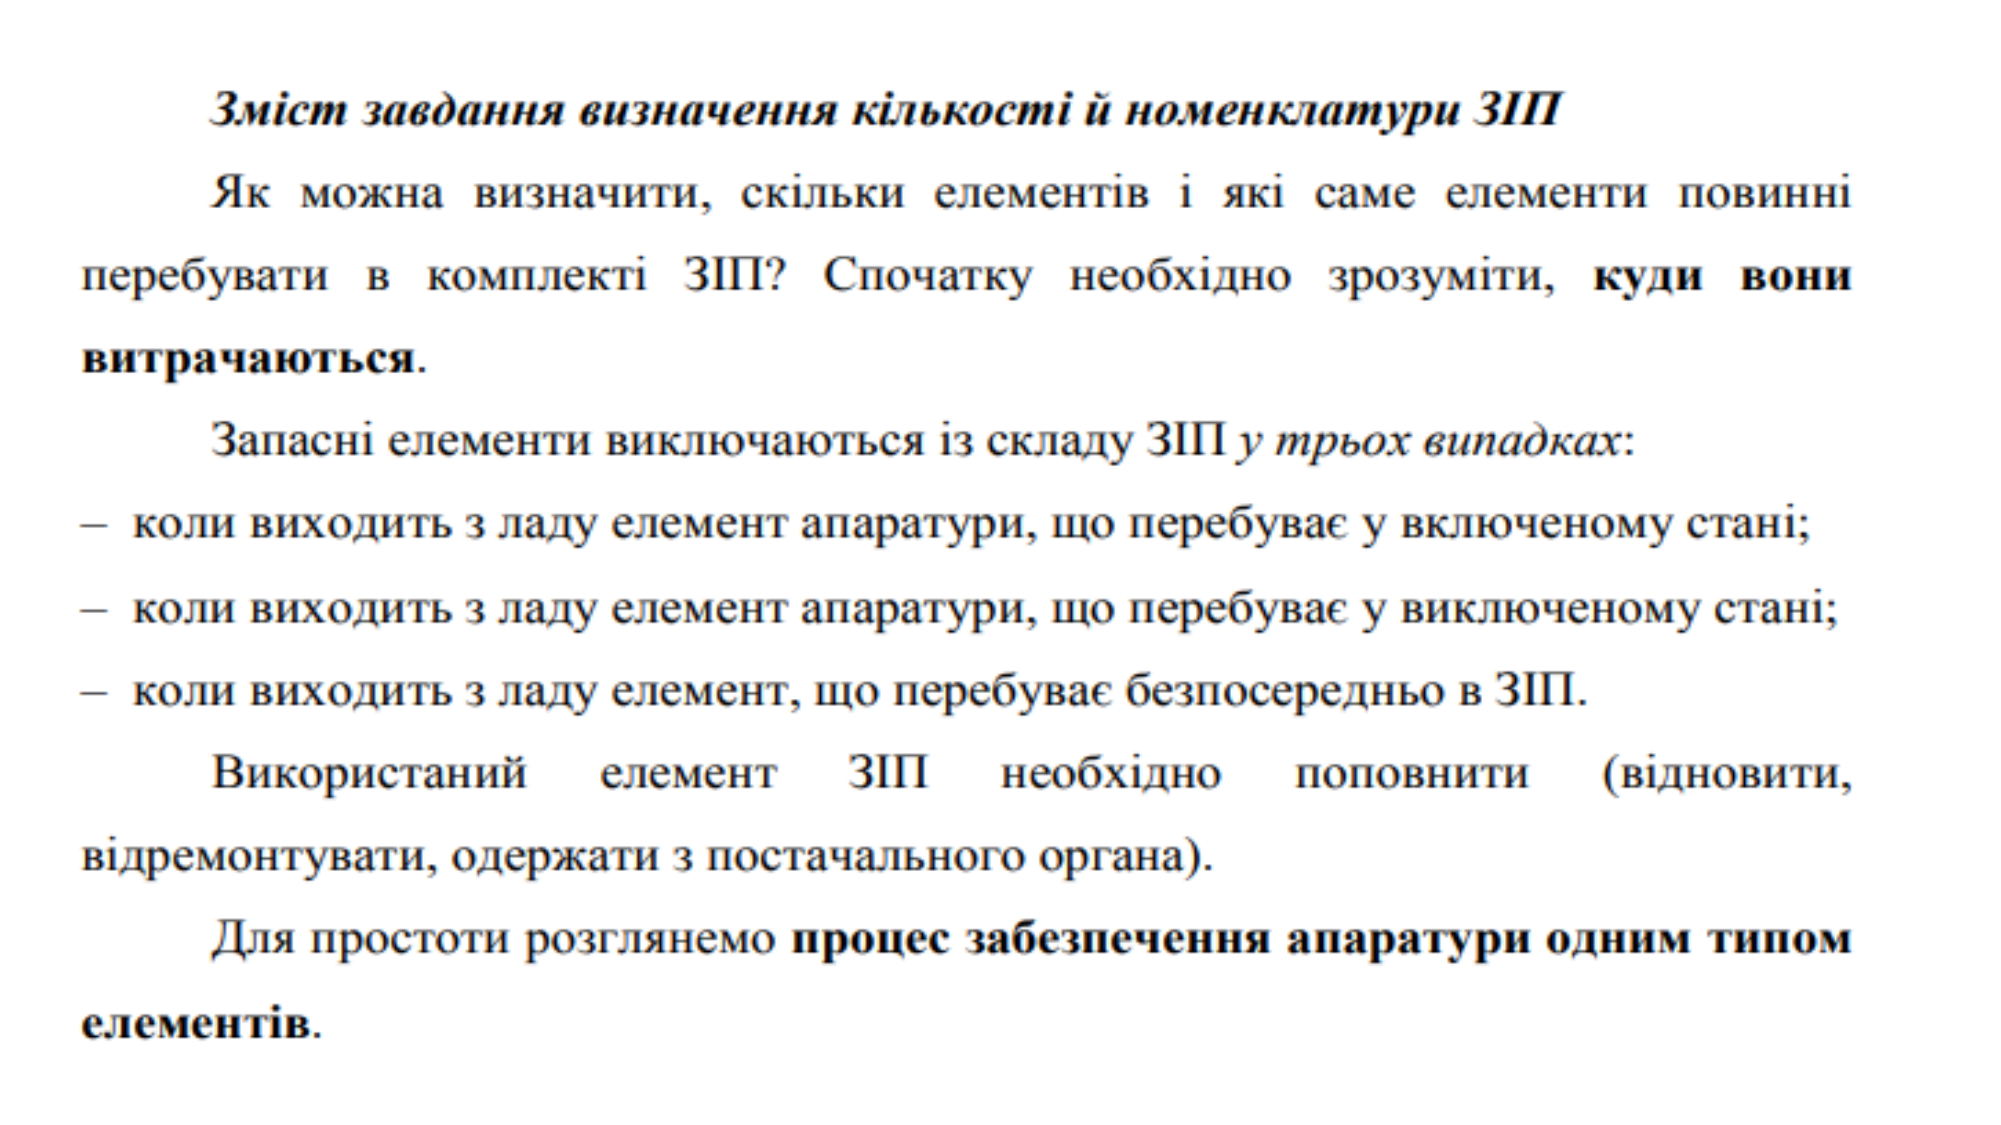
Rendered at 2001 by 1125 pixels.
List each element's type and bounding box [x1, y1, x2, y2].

list [35, 33, 1977, 1056]
